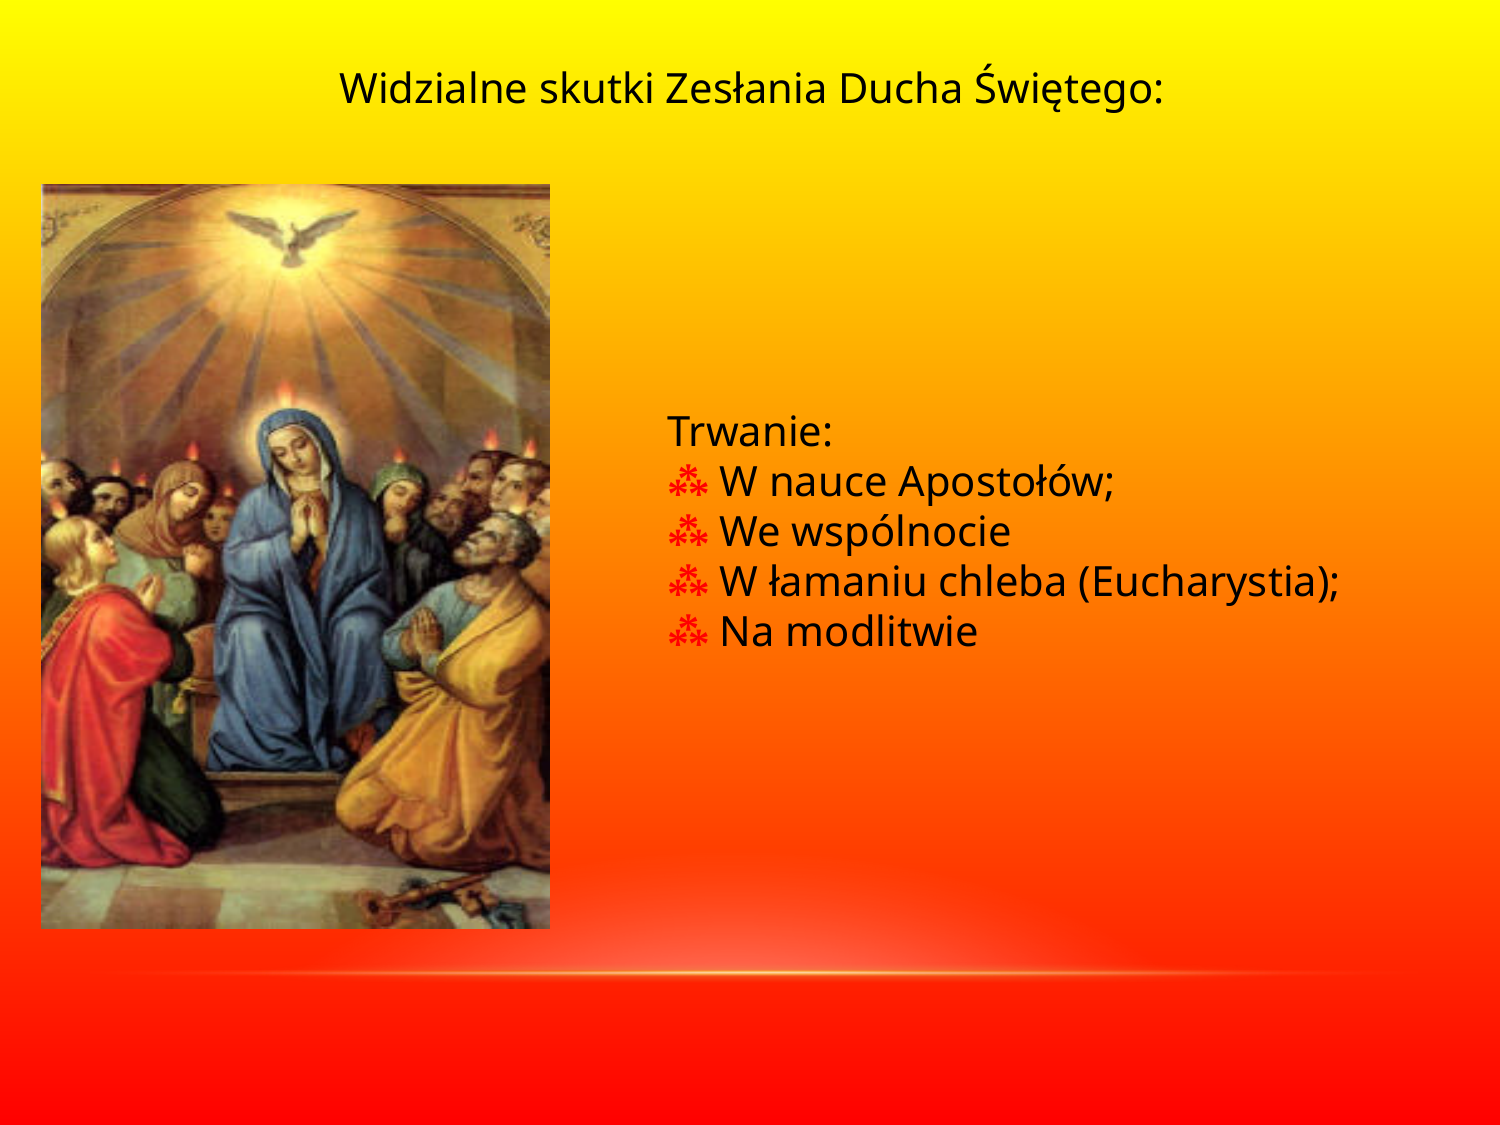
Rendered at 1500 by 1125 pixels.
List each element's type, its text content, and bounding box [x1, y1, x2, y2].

picture [0, 0, 1500, 1125]
text_box Widzialne skutki Zesłania Ducha Świętego: [324, 54, 1181, 120]
text_box Trwanie: ⁂ W nauce Apostołów; ⁂ We wspólnocie ⁂ W łamaniu chleba (Eucharystia); ⁂ Na modlitwie [652, 397, 1357, 712]
